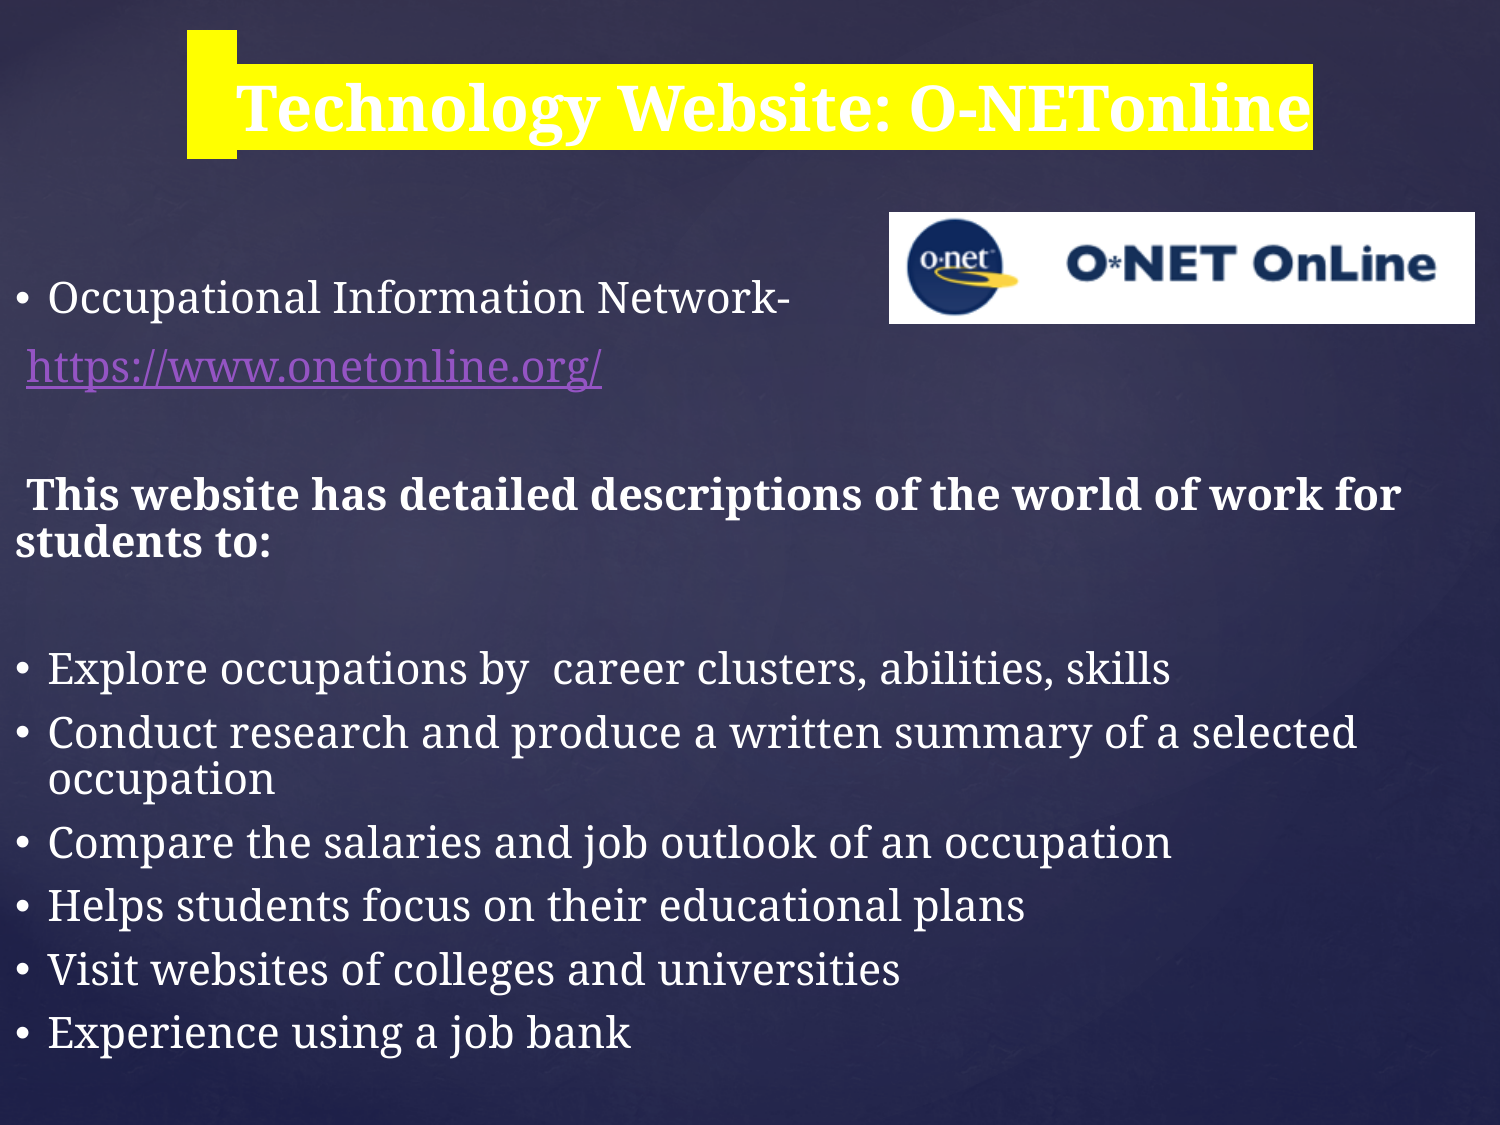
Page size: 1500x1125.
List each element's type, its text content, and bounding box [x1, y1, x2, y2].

text_box Technology Website: O-NETonline Occupational Information Network- https://www.onetonline.org/ This website has detailed descriptions of the world of work for students to: Explore occupations by career clusters, abilities, skills Conduct research and produce a written summary of a selected occupation Compare the salaries and job outlook of an occupation Helps students focus on their educational plans Visit websites of colleges and universities Experience using a job bank [0, 42, 1500, 1069]
picture [889, 212, 1476, 324]
